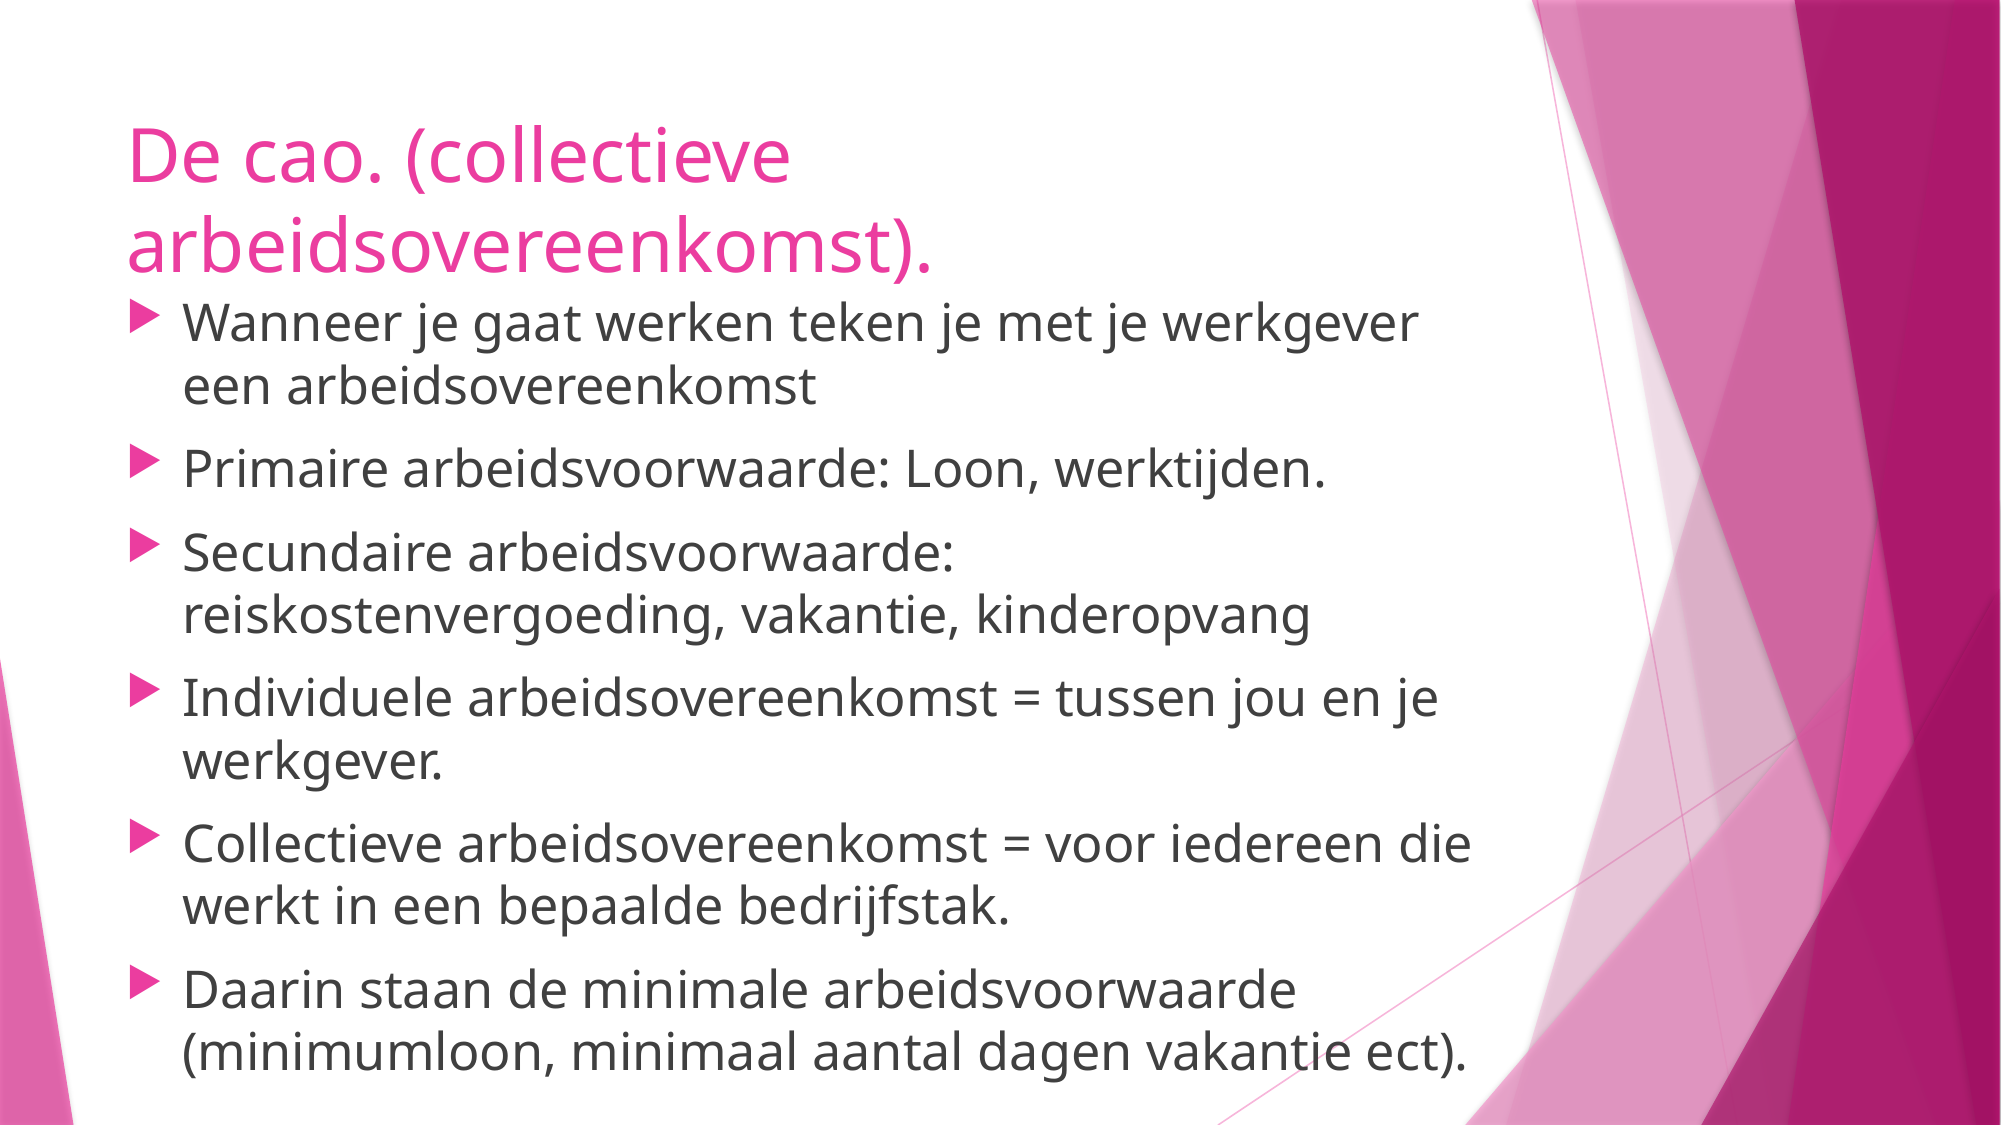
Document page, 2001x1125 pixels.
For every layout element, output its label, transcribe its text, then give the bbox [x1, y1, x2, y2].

list Wanneer je gaat werken teken je met je werkgever een arbeidsovereenkomst Primaire arbeidsvoorwaarde: Loon, werktijden. Secundaire arbeidsvoorwaarde: reiskostenvergoeding, vakantie, kinderopvang Individuele arbeidsovereenkomst = tussen jou en je werkgever. Collectieve arbeidsovereenkomst = voor iedereen die werkt in een bepaalde bedrijfstak. Daarin staan de minimale arbeidsvoorwaarde (minimumloon, minimaal aantal dagen vakantie ect). [111, 282, 1522, 991]
title De cao. (collectieve arbeidsovereenkomst). [111, 99, 1522, 282]
